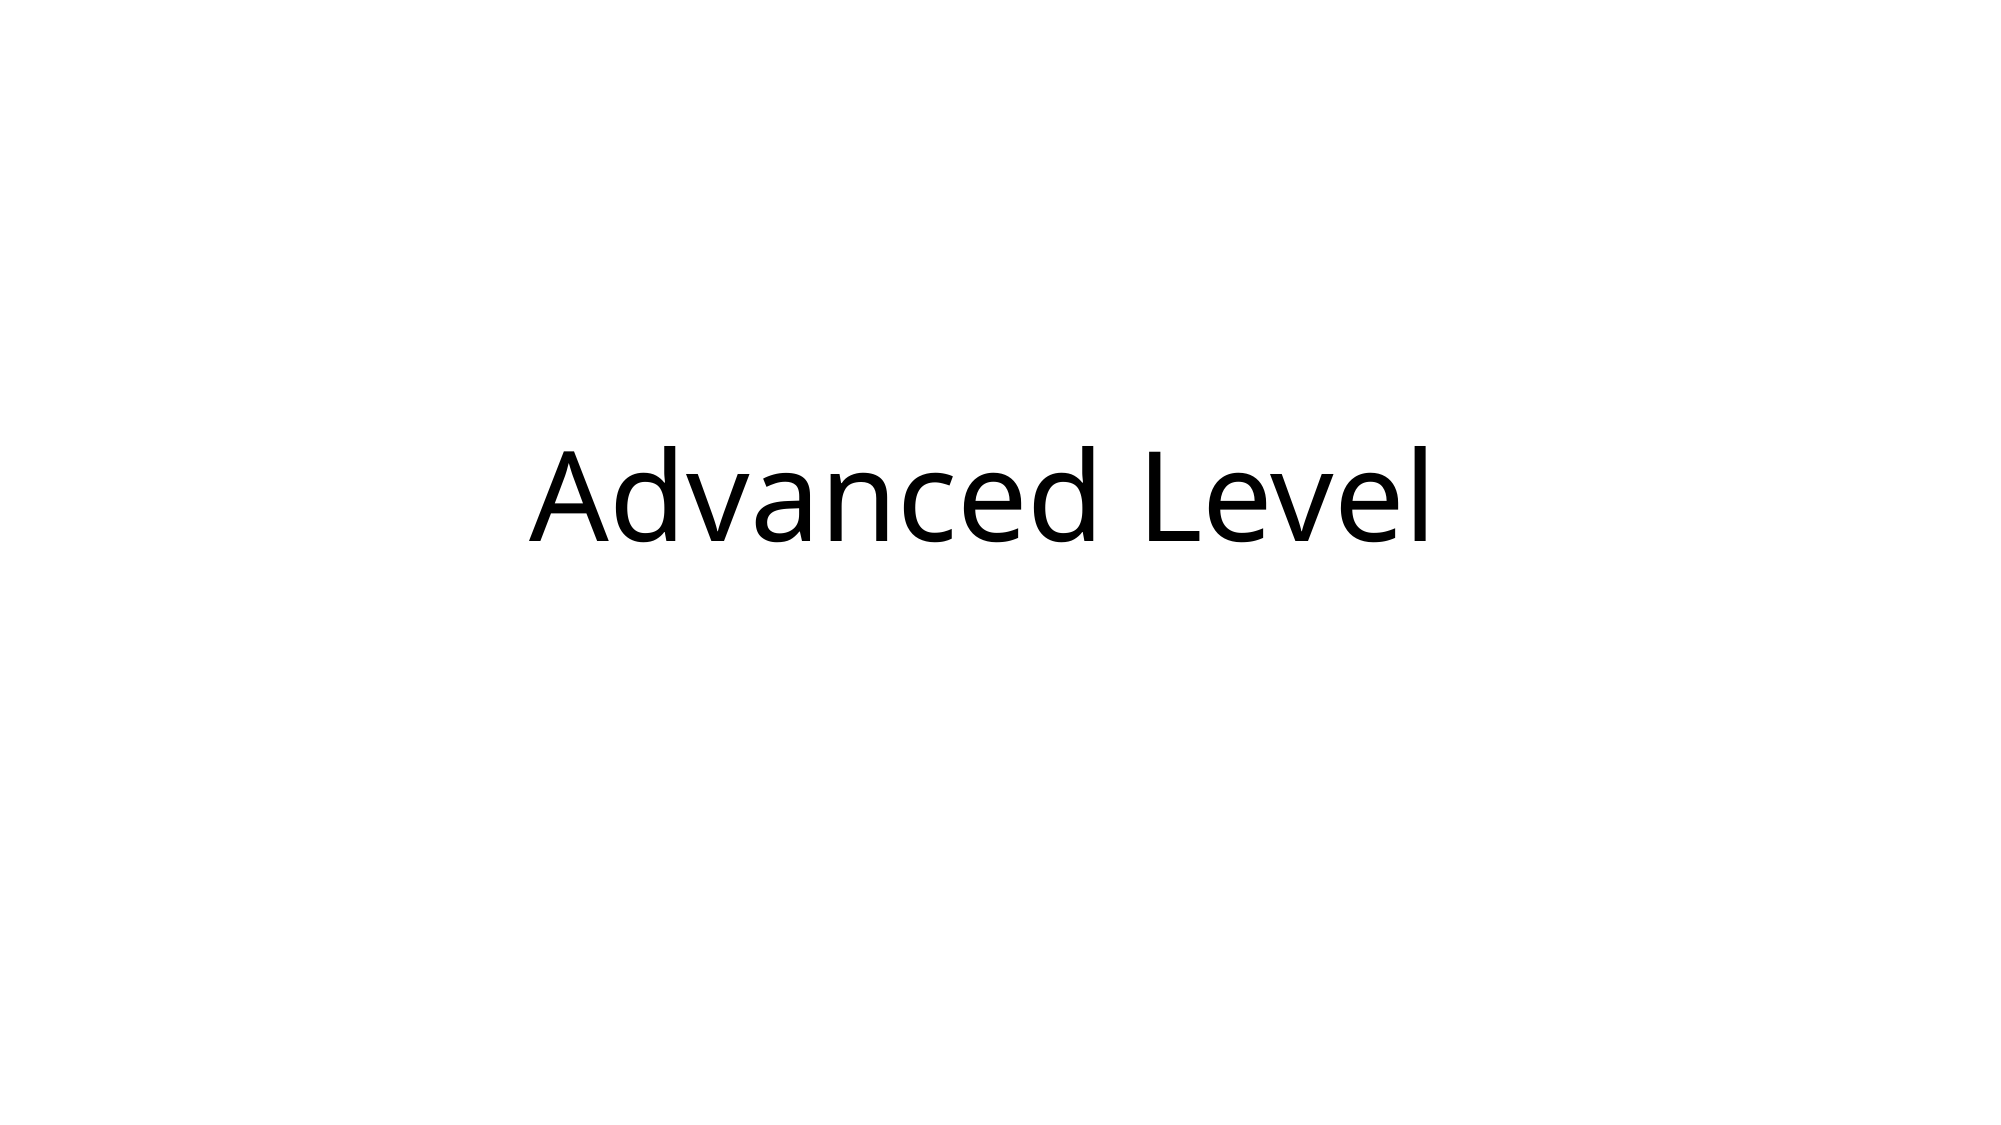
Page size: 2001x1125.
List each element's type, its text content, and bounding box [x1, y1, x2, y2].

title Advanced Level [249, 184, 1750, 576]
